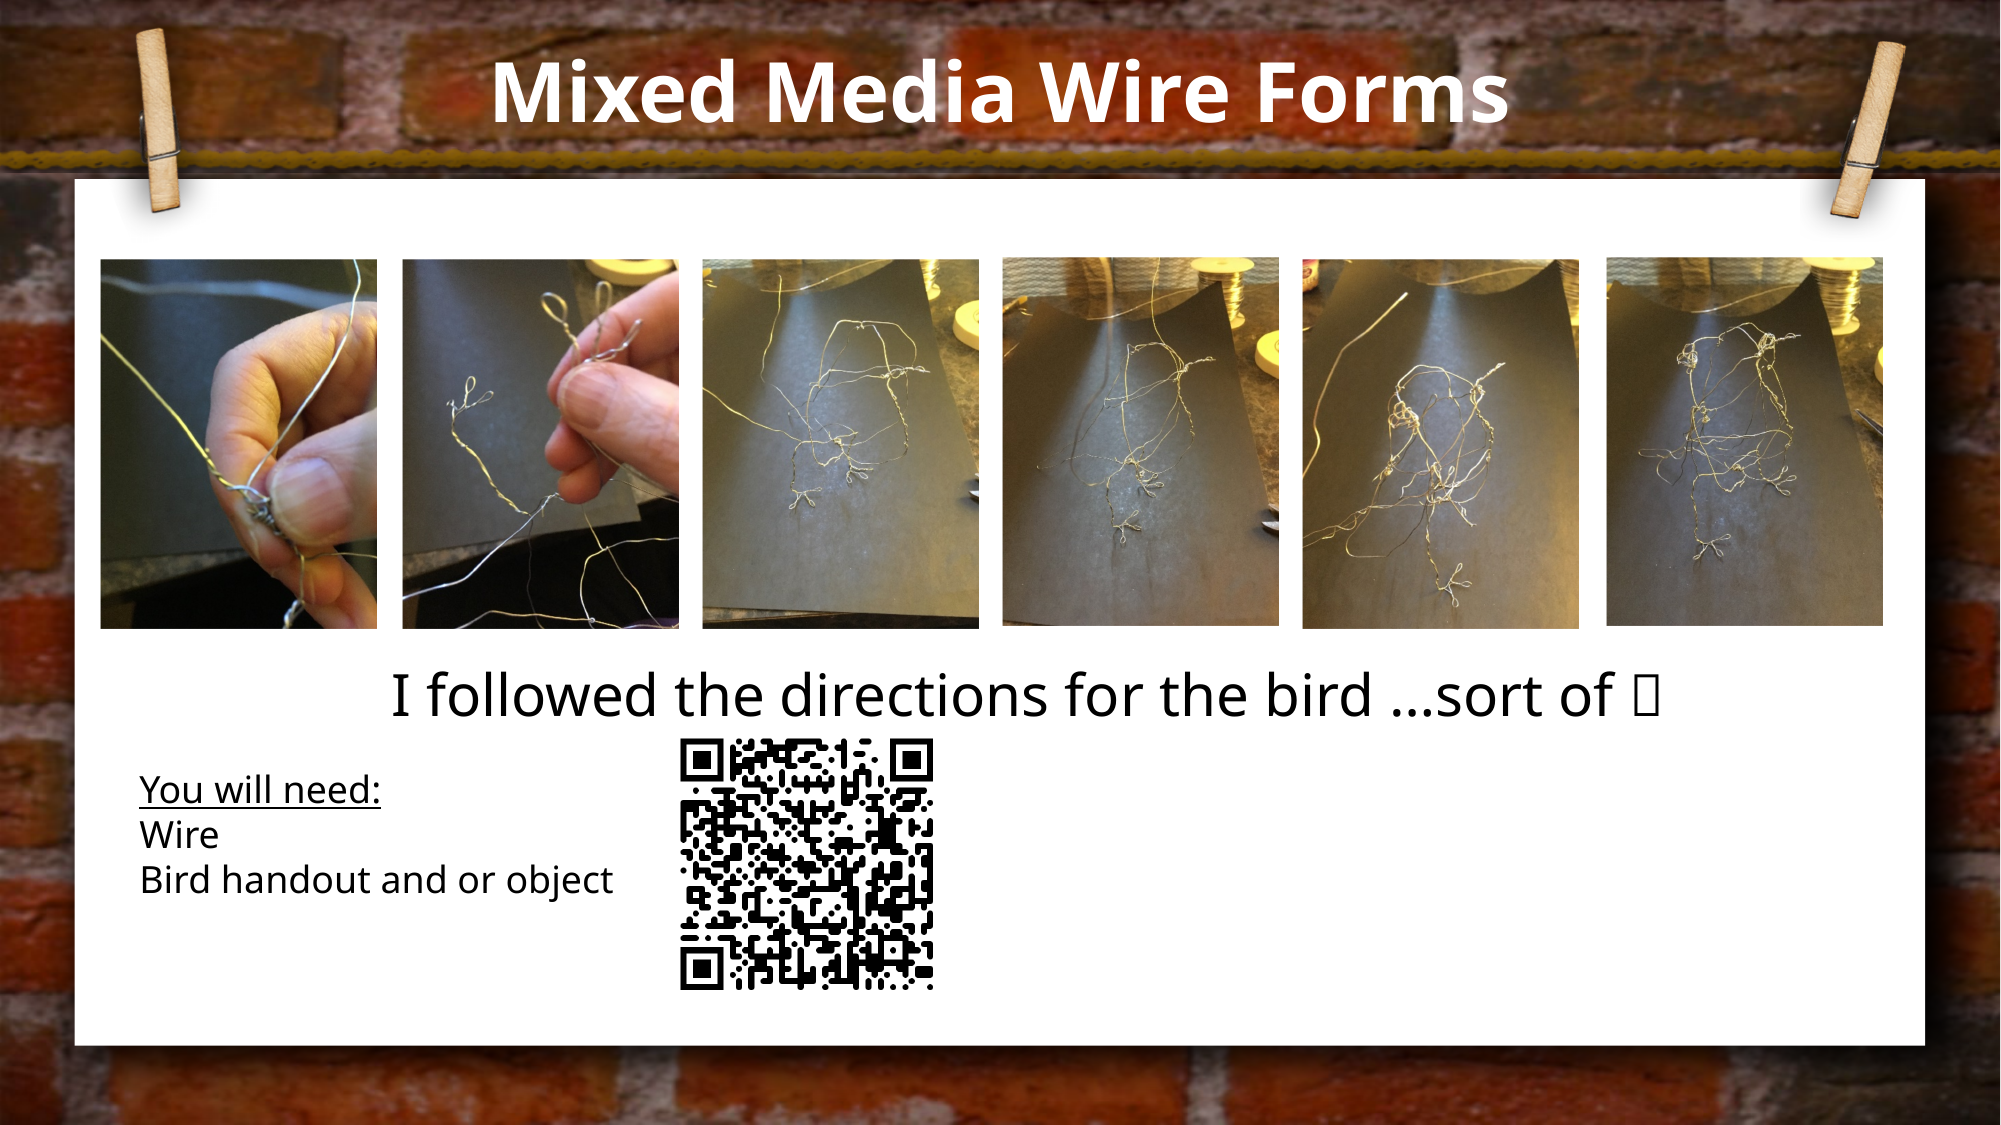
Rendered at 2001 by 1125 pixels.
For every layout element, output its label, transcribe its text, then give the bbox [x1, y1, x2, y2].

picture [0, 0, 2001, 1125]
title Mixed Media Wire Forms [99, 16, 1900, 163]
text_box I followed the directions for the bird …sort of  [376, 650, 1774, 735]
text_box You will need: Wire Bird handout and or object [124, 758, 672, 909]
